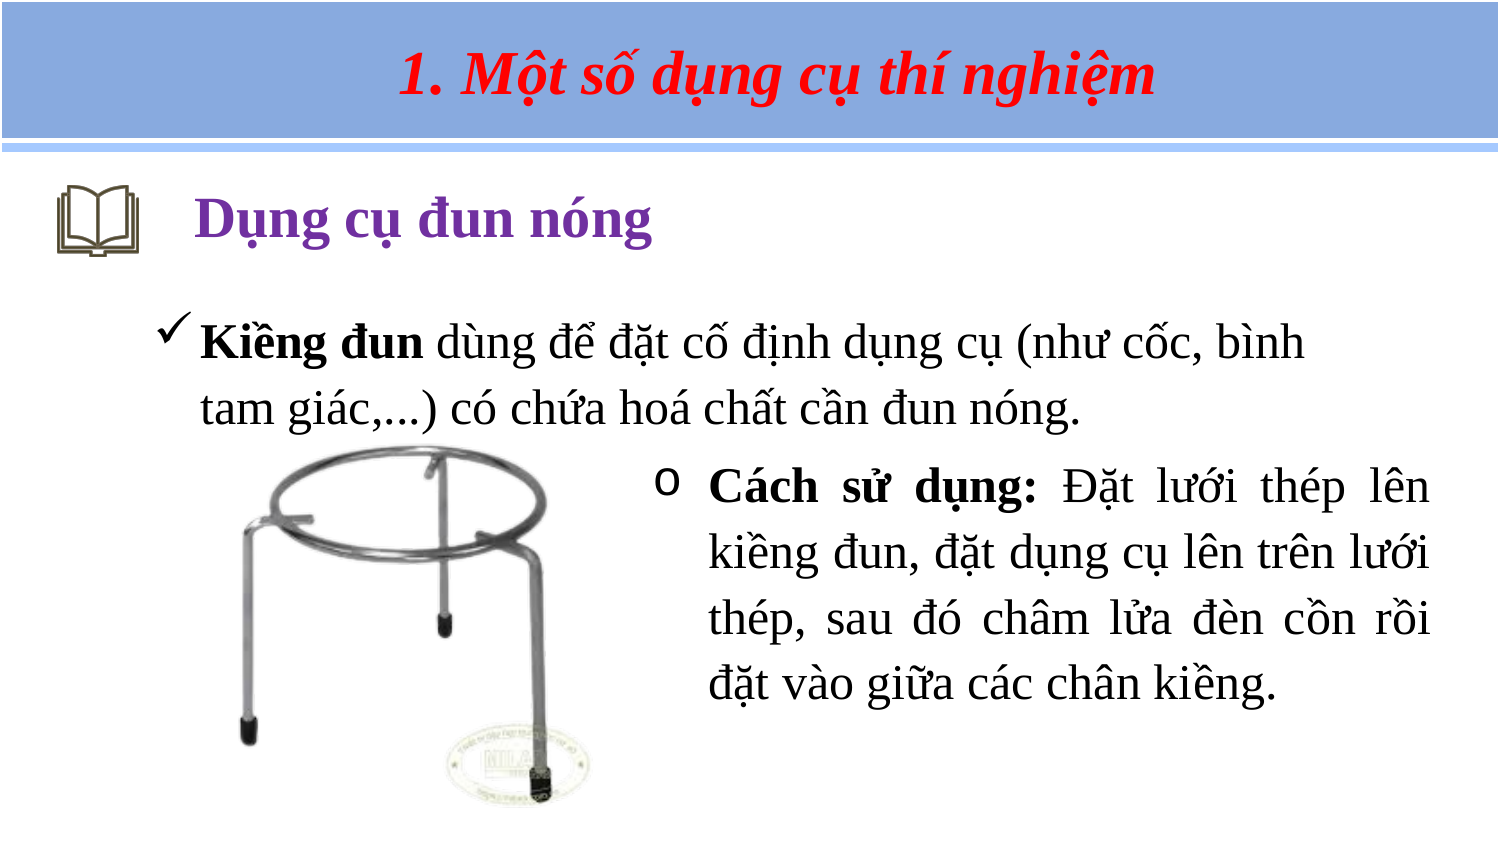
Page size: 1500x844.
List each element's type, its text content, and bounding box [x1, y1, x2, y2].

text_box Dụng cụ đun nóng [194, 178, 1422, 249]
text_box [0, 138, 1500, 157]
picture [194, 421, 599, 826]
text_box Cách sử dụng: Đặt lưới thép lên kiềng đun, đặt dụng cụ lên trên lưới thép, sau đó châm lửa đèn cồn rồi đặt vào giữa các chân kiềng. [637, 438, 1446, 718]
text_box [0, 0, 1500, 138]
text_box 1. Một số dụng cụ thí nghiệm [367, 24, 1190, 115]
picture [57, 185, 139, 257]
text_box Kiềng đun dùng để đặt cố định dụng cụ (như cốc, bình tam giác,...) có chứa hoá chất cần đun nóng. [138, 295, 1331, 442]
